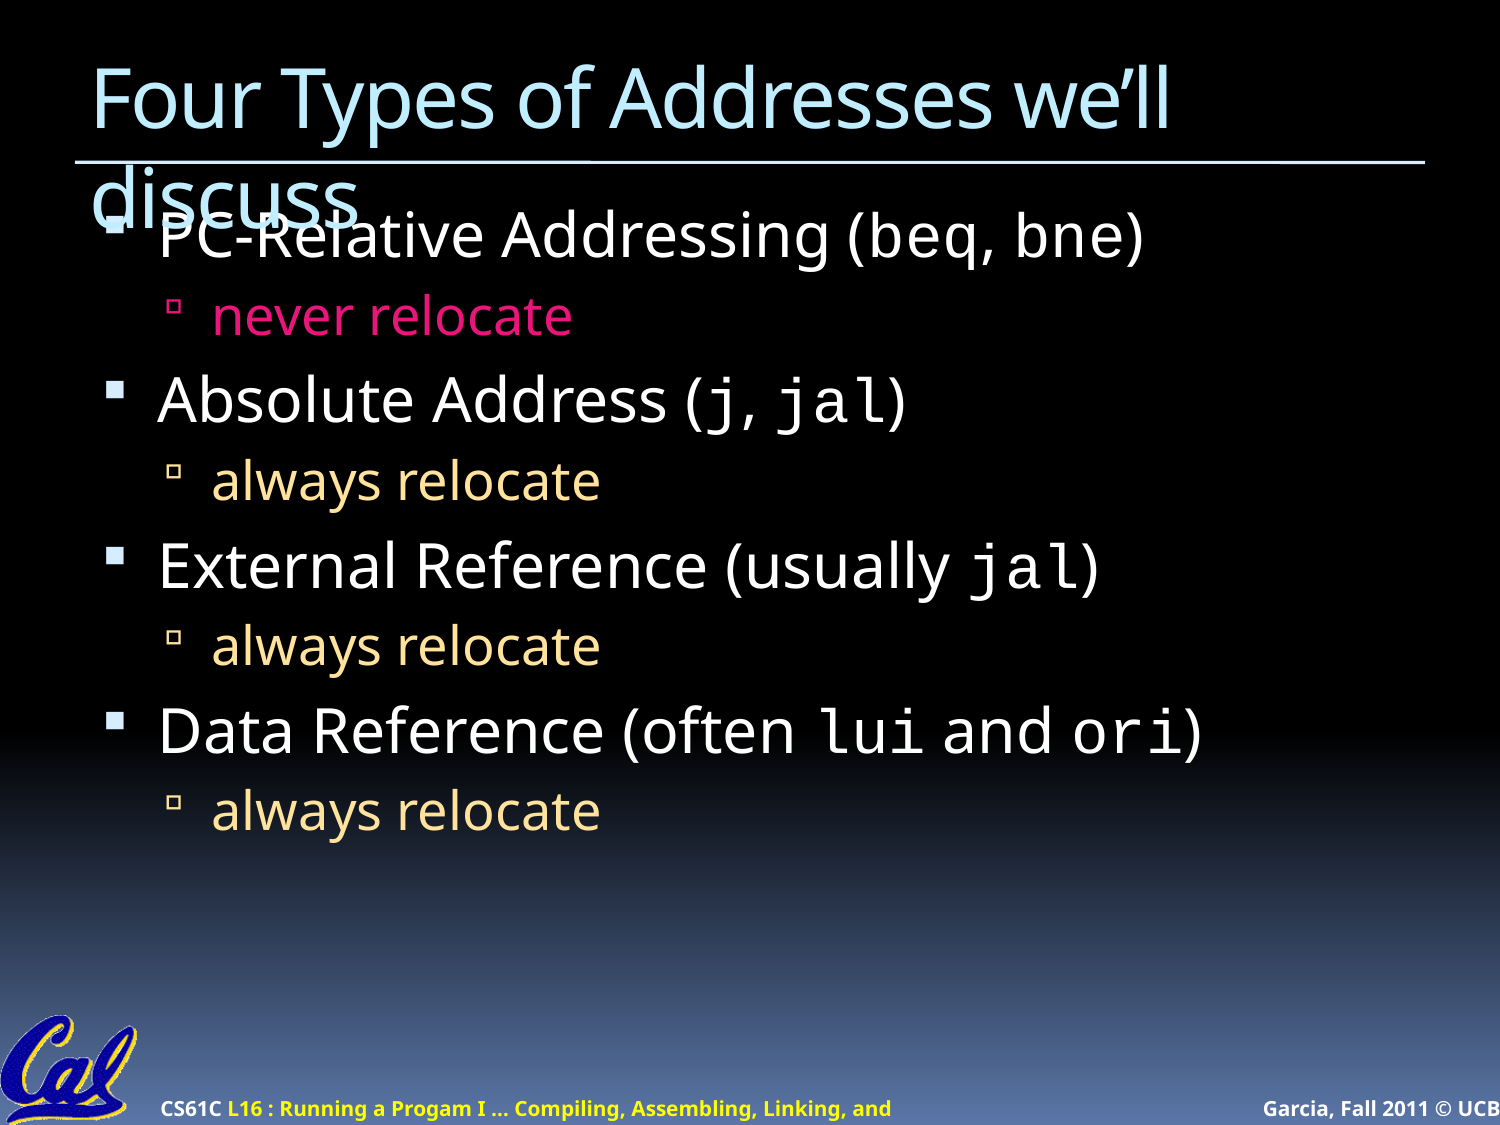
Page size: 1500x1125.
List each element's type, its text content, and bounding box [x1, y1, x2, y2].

picture [0, 1015, 140, 1125]
title Four Types of Addresses we’ll discuss [75, 37, 1425, 163]
list PC-Relative Addressing (beq, bne) never relocate Absolute Address (j, jal) always relocate External Reference (usually jal) always relocate Data Reference (often lui and ori) always relocate [74, 187, 1426, 832]
